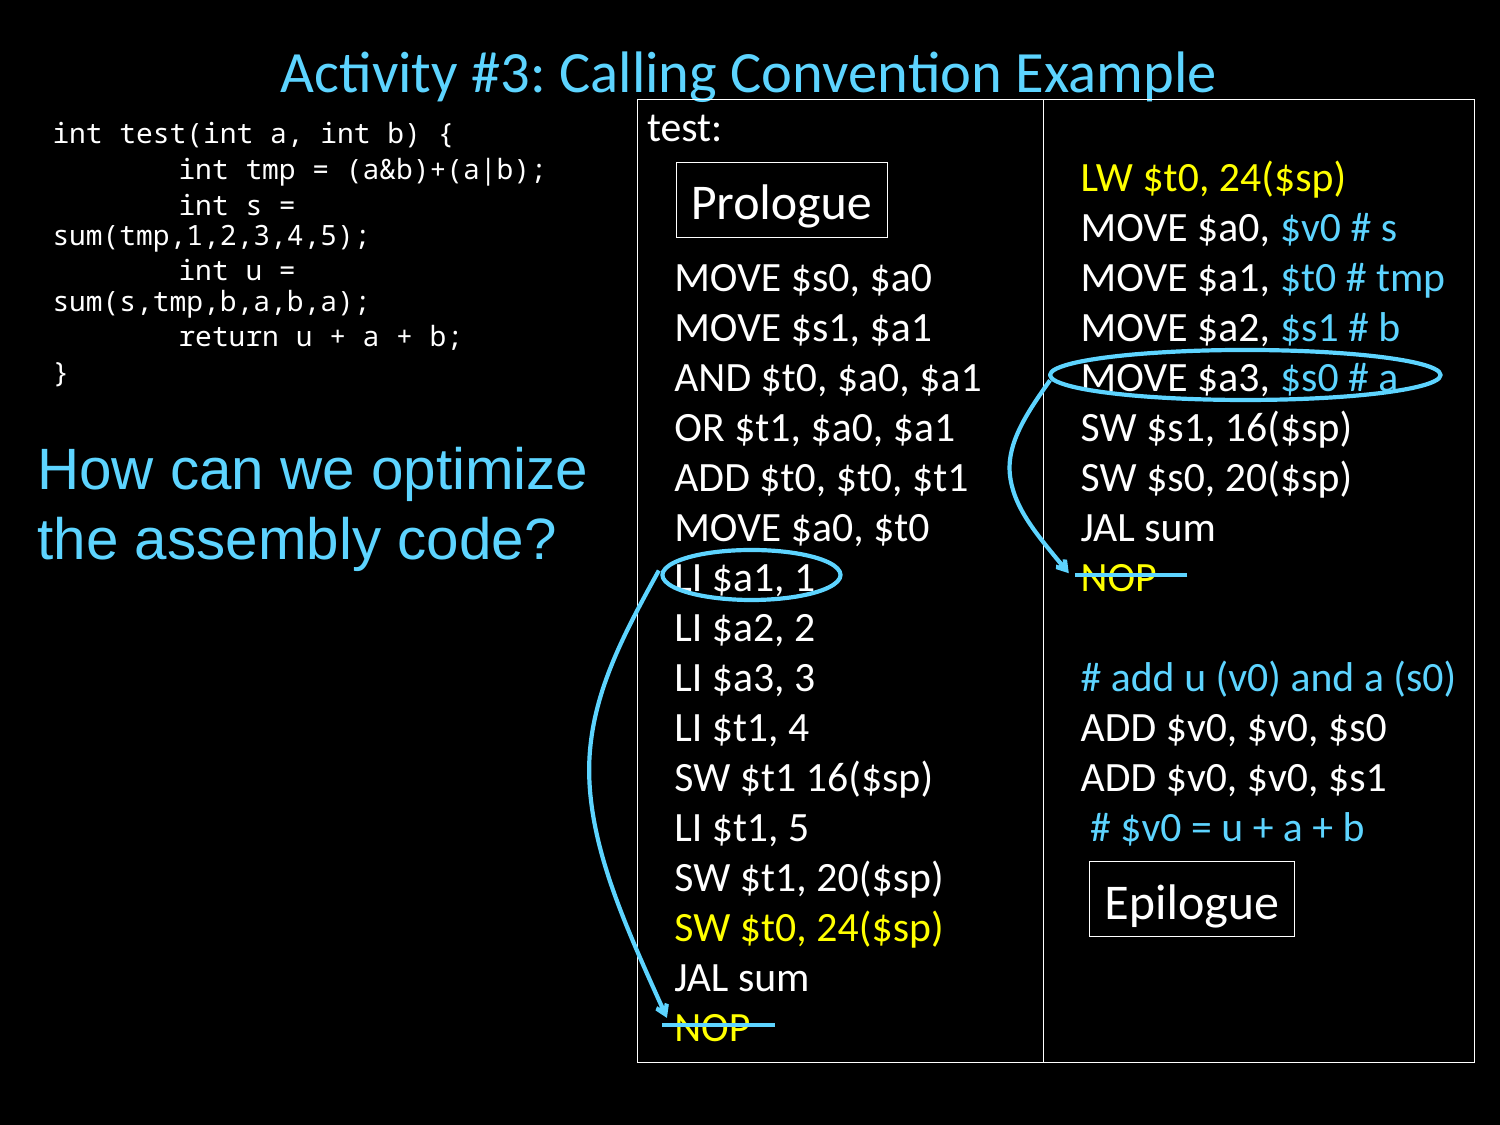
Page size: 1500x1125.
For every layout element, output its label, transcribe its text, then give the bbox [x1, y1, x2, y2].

text_box [1048, 347, 1443, 403]
text_box LW $t0, 24($sp) MOVE $a0, $v0 # s MOVE $a1, $t0 # tmp MOVE $a2, $s1 # b MOVE $a3, $s0 # a SW $s1, 16($sp) SW $s0, 20($sp) JAL sum NOP # add u (v0) and a (s0) ADD $v0, $v0, $s0 ADD $v0, $v0, $s1 # $v0 = u + a + b [1043, 99, 1475, 1063]
text_box Epilogue [1089, 861, 1295, 937]
text_box test: MOVE $s0, $a0 MOVE $s1, $a1 AND $t0, $a0, $a1 OR $t1, $a0, $a1 ADD $t0, $t0, $t1 MOVE $a0, $t0 LI $a1, 1 LI $a2, 2 LI $a3, 3 LI $t1, 4 SW $t1 16($sp) LI $t1, 5 SW $t1, 20($sp) SW $t0, 24($sp) JAL sum NOP [637, 99, 1043, 1063]
list int test(int a, int b) { int tmp = (a&b)+(a|b); int s = sum(tmp,1,2,3,4,5); int u = sum(s,tmp,b,a,b,a); return u + a + b; } [37, 112, 637, 397]
text_box How can we optimize the assembly code? [37, 431, 663, 1125]
text_box [587, 569, 669, 1018]
text_box [660, 547, 843, 603]
text_box [1007, 379, 1069, 574]
text_box Prologue [676, 162, 888, 238]
title Activity #3: Calling Convention Example [37, 24, 1463, 112]
